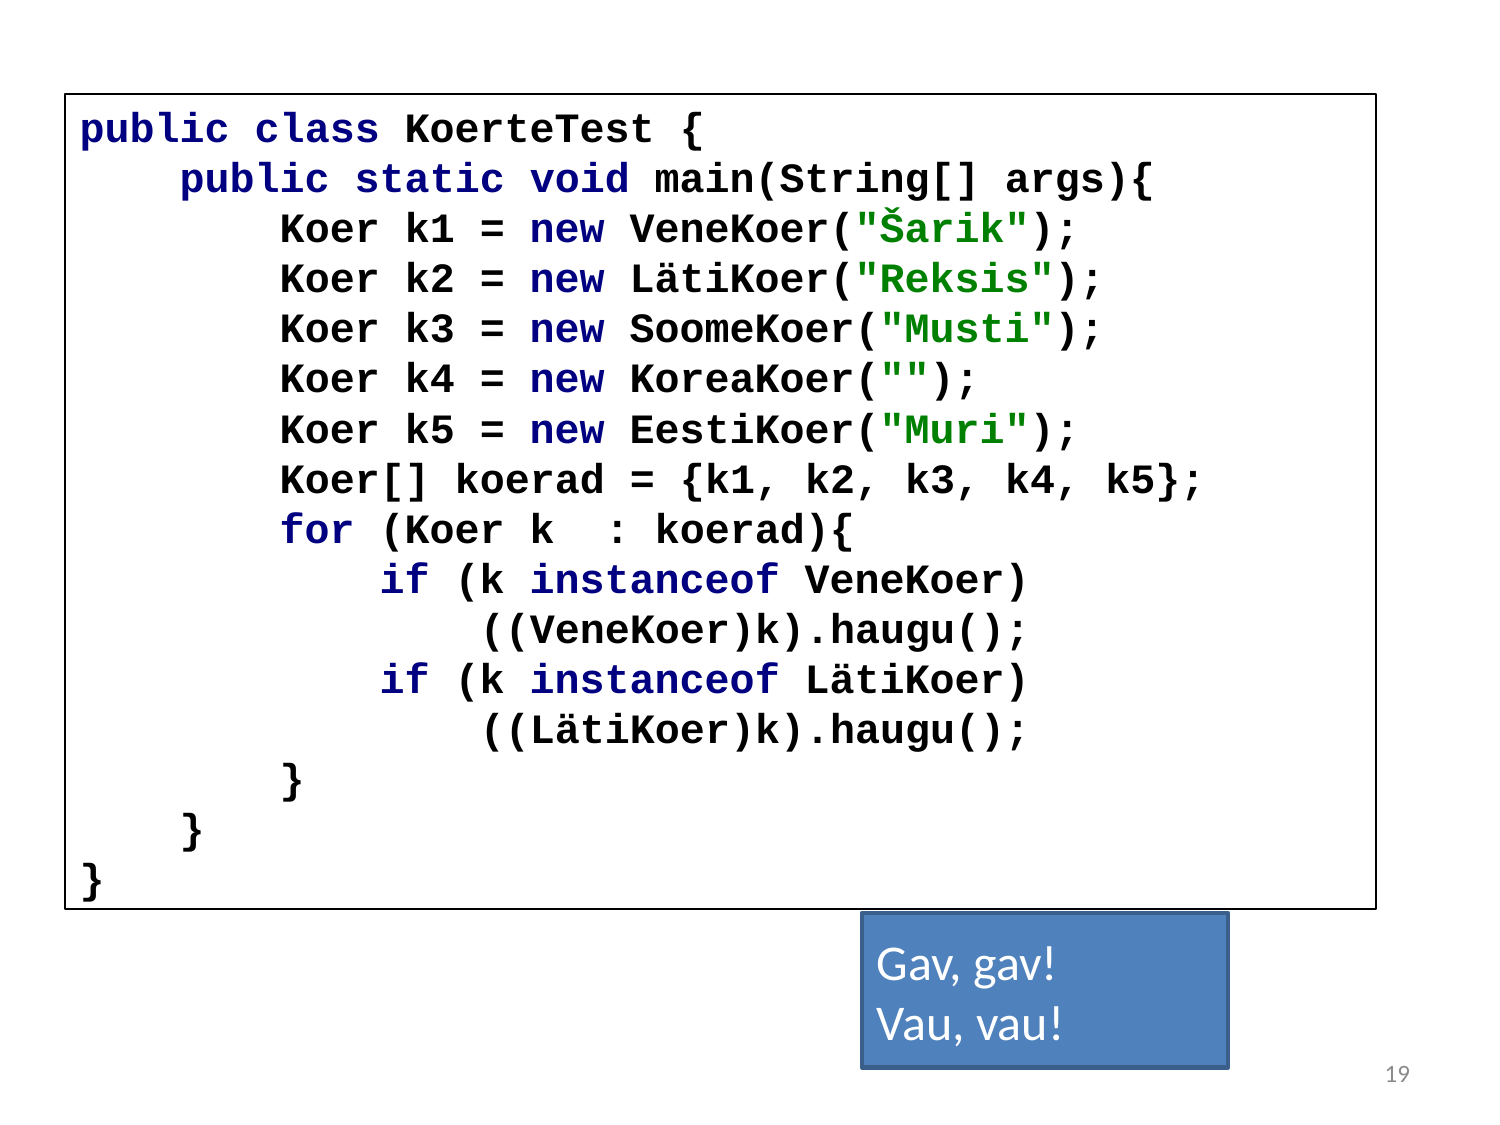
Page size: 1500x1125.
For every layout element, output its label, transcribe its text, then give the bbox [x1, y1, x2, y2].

text_box Gav, gav! Vau, vau! [860, 911, 1230, 1070]
text_box public class KoerteTest { public static void main(String[] args){ Koer k1 = new VeneKoer("Šarik"); Koer k2 = new LätiKoer("Reksis"); Koer k3 = new SoomeKoer("Musti"); Koer k4 = new KoreaKoer(""); Koer k5 = new EestiKoer("Muri"); Koer[] koerad = {k1, k2, k3, k4, k5}; for (Koer k : koerad){ if (k instanceof VeneKoer) ((VeneKoer)k).haugu(); if (k instanceof LätiKoer) ((LätiKoer)k).haugu(); } } } [64, 93, 1376, 909]
slide_number 19 [1074, 1042, 1425, 1103]
